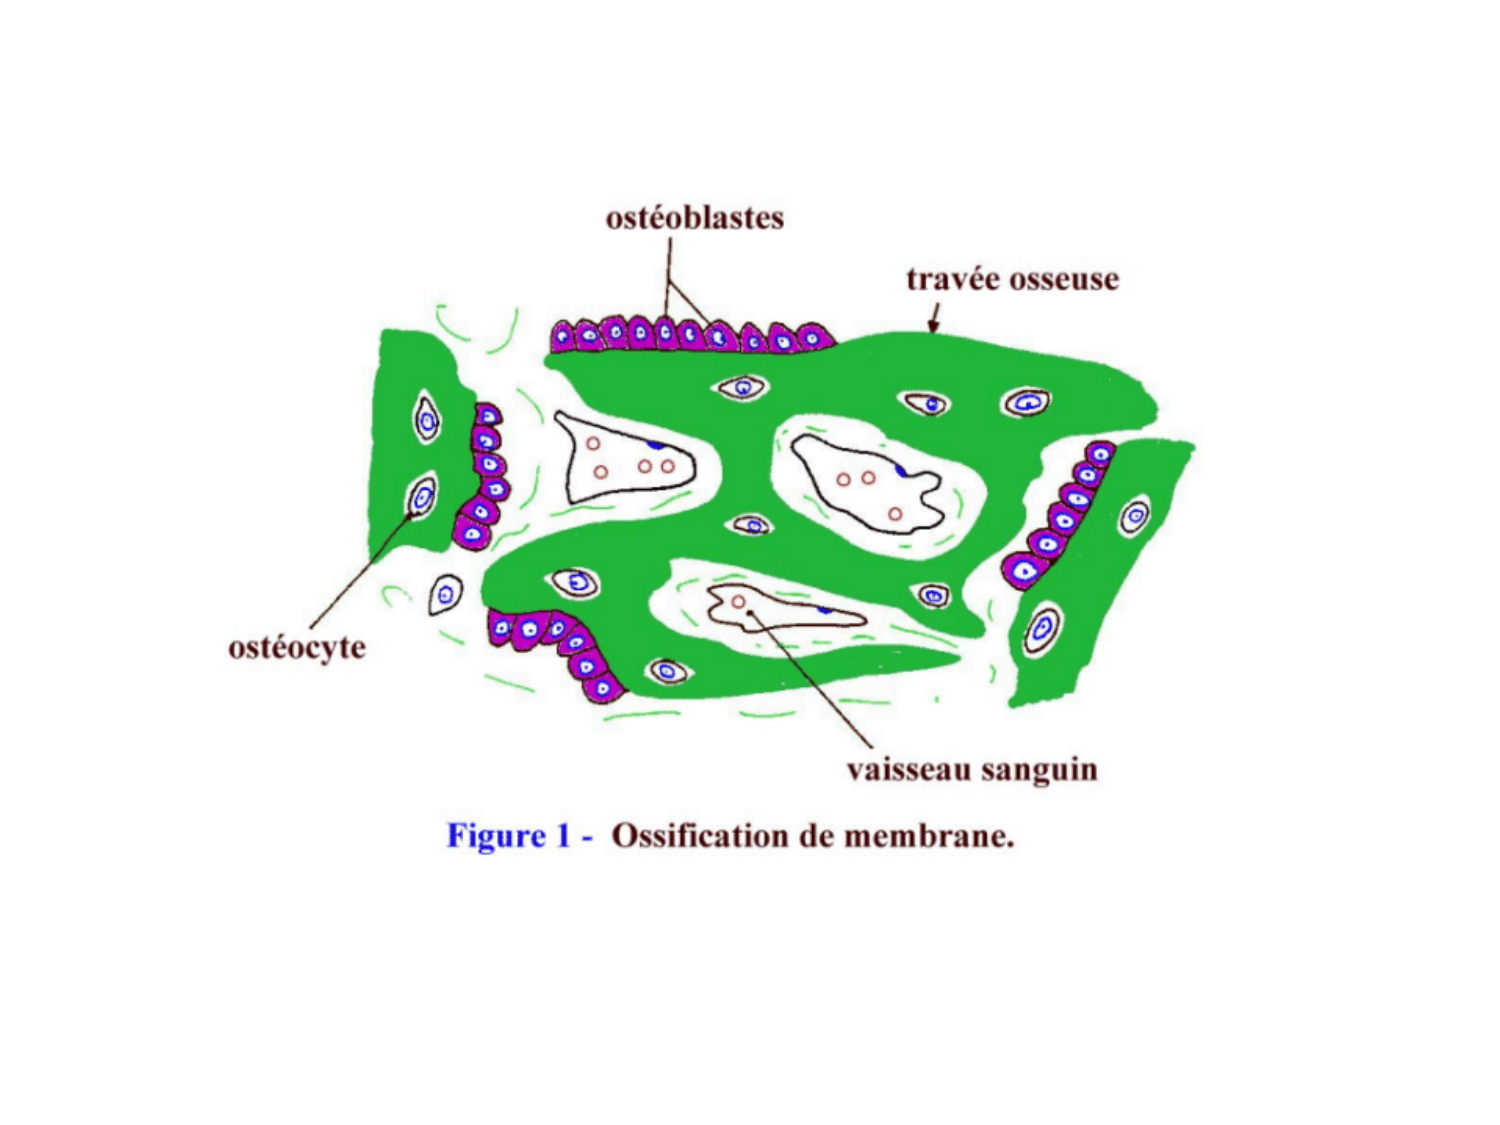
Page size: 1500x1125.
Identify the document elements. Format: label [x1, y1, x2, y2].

picture [194, 184, 1211, 895]
